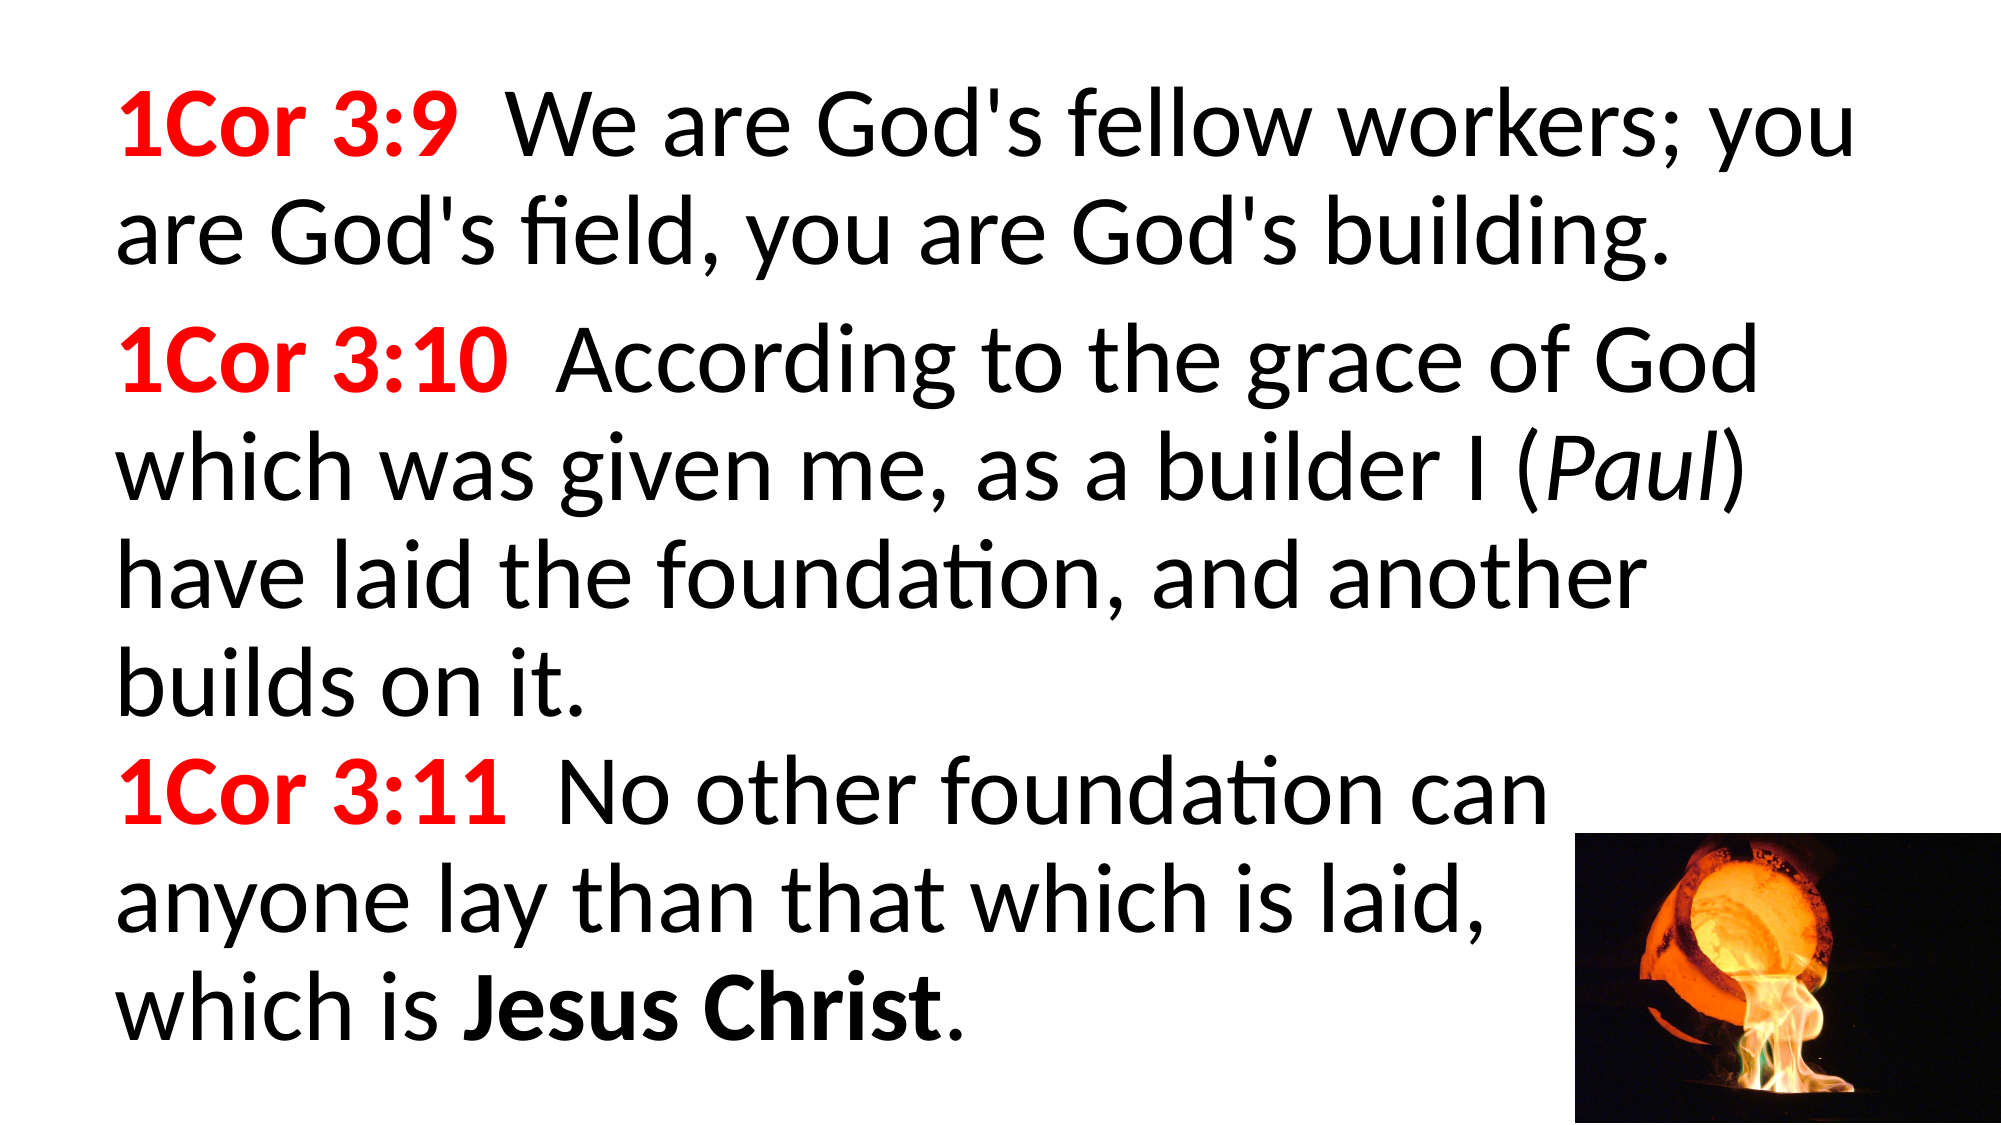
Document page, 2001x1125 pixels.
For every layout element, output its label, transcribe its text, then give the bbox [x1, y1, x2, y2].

picture [1574, 833, 2001, 1123]
subtitle 1Cor 3:9 We are God's fellow workers; you are God's field, you are God's building. 1Cor 3:10 According to the grace of God which was given me, as a builder I (Paul) have laid the foundation, and another builds on it. 1Cor 3:11 No other foundation can anyone lay than that which is laid, which is Jesus Christ. [99, 62, 1900, 1063]
